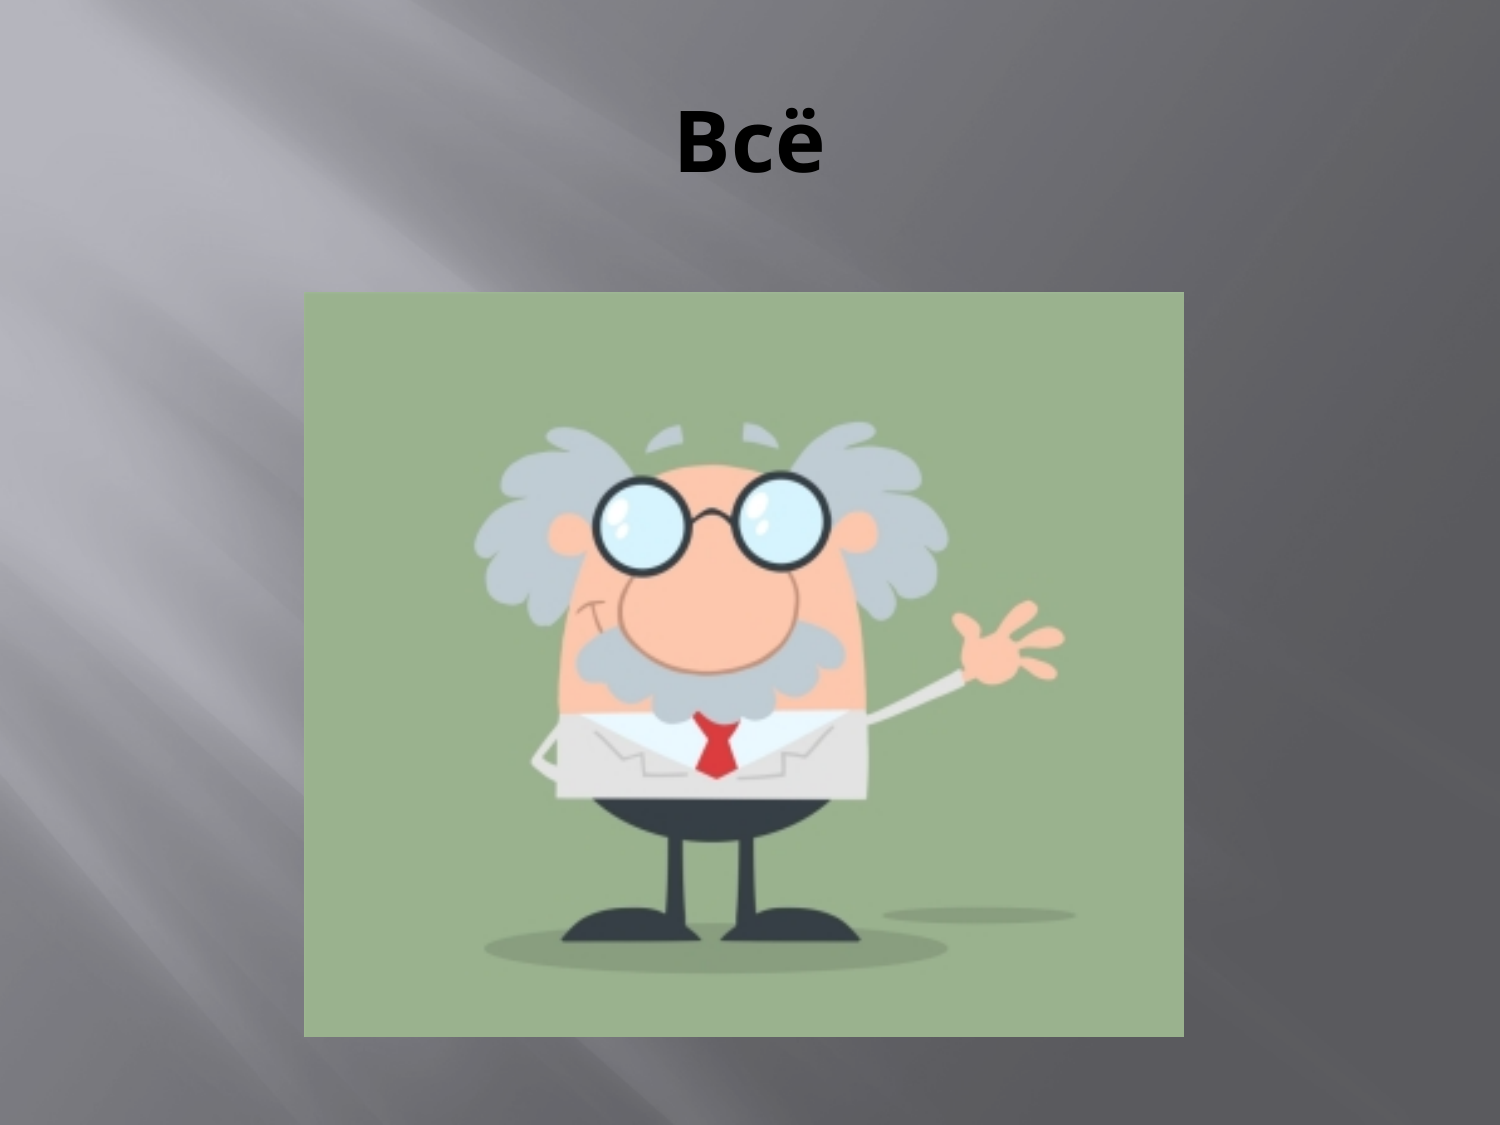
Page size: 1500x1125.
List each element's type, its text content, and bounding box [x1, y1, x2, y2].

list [304, 292, 1184, 1037]
title Всё [75, 45, 1425, 233]
